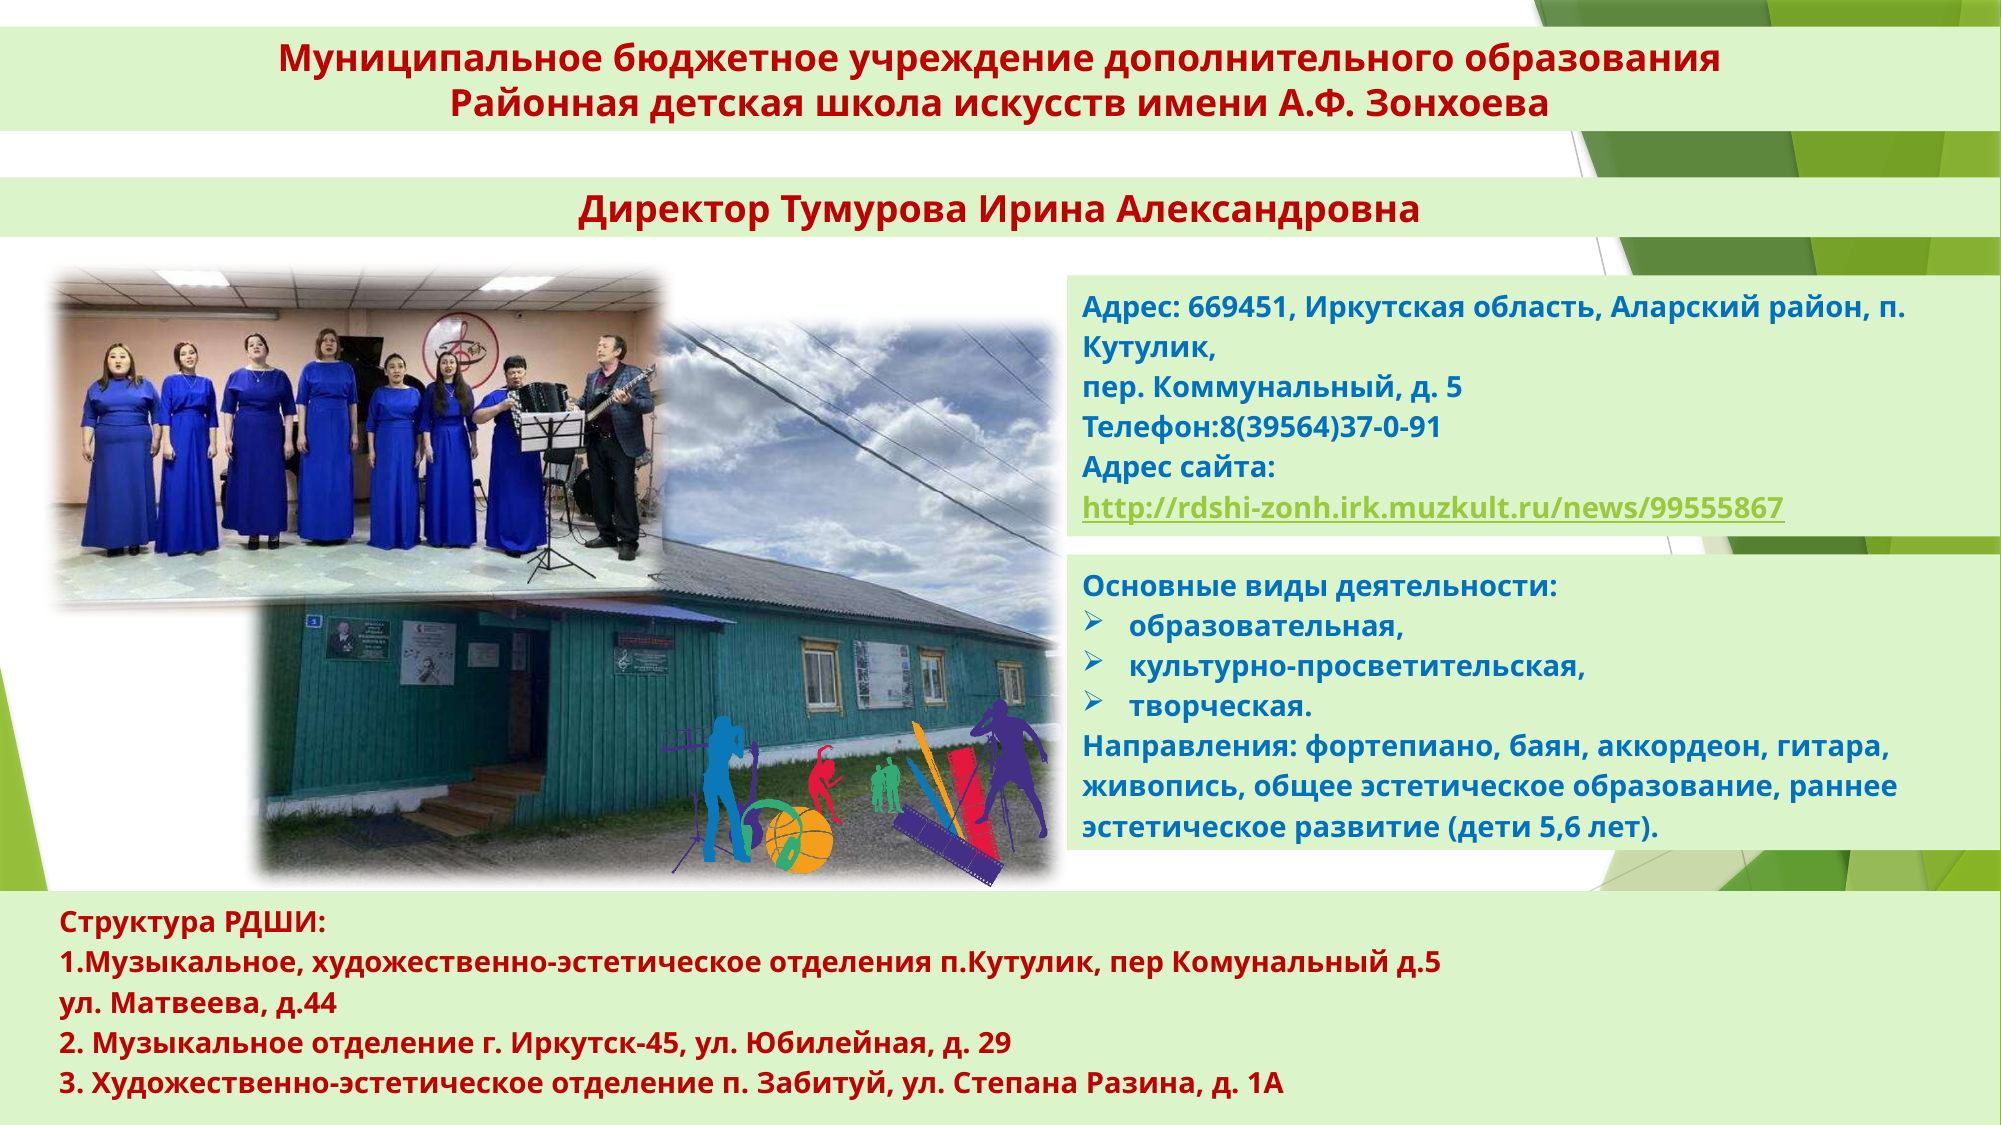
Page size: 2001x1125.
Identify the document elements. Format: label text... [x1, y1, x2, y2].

text_box Адрес: 669451, Иркутская область, Аларский район, п. Кутулик, пер. Коммунальный, д. 5 Телефон:8(39564)37-0-91 Адрес сайта: http://rdshi-zonh.irk.muzkult.ru/news/99555867 [1067, 275, 2000, 537]
text_box Муниципальное бюджетное учреждение дополнительного образования Районная детская школа искусств имени А.Ф. Зонхоева [0, 26, 2000, 132]
text_box Структура РДШИ: 1.Музыкальное, художественно-эстетическое отделения п.Кутулик, пер Комунальный д.5 ул. Матвеева, д.44 2. Музыкальное отделение г. Иркутск-45, ул. Юбилейная, д. 29 3. Художественно-эстетическое отделение п. Забитуй, ул. Степана Разина, д. 1А [0, 891, 2000, 1125]
text_box Директор Тумурова Ирина Александровна [0, 177, 2000, 238]
text_box Основные виды деятельности: образовательная, культурно-просветительская, творческая. Направления: фортепиано, баян, аккордеон, гитара, живопись, общее эстетическое образование, раннее эстетическое развитие (дети 5,6 лет). [1072, 554, 2000, 851]
picture [40, 260, 1068, 892]
